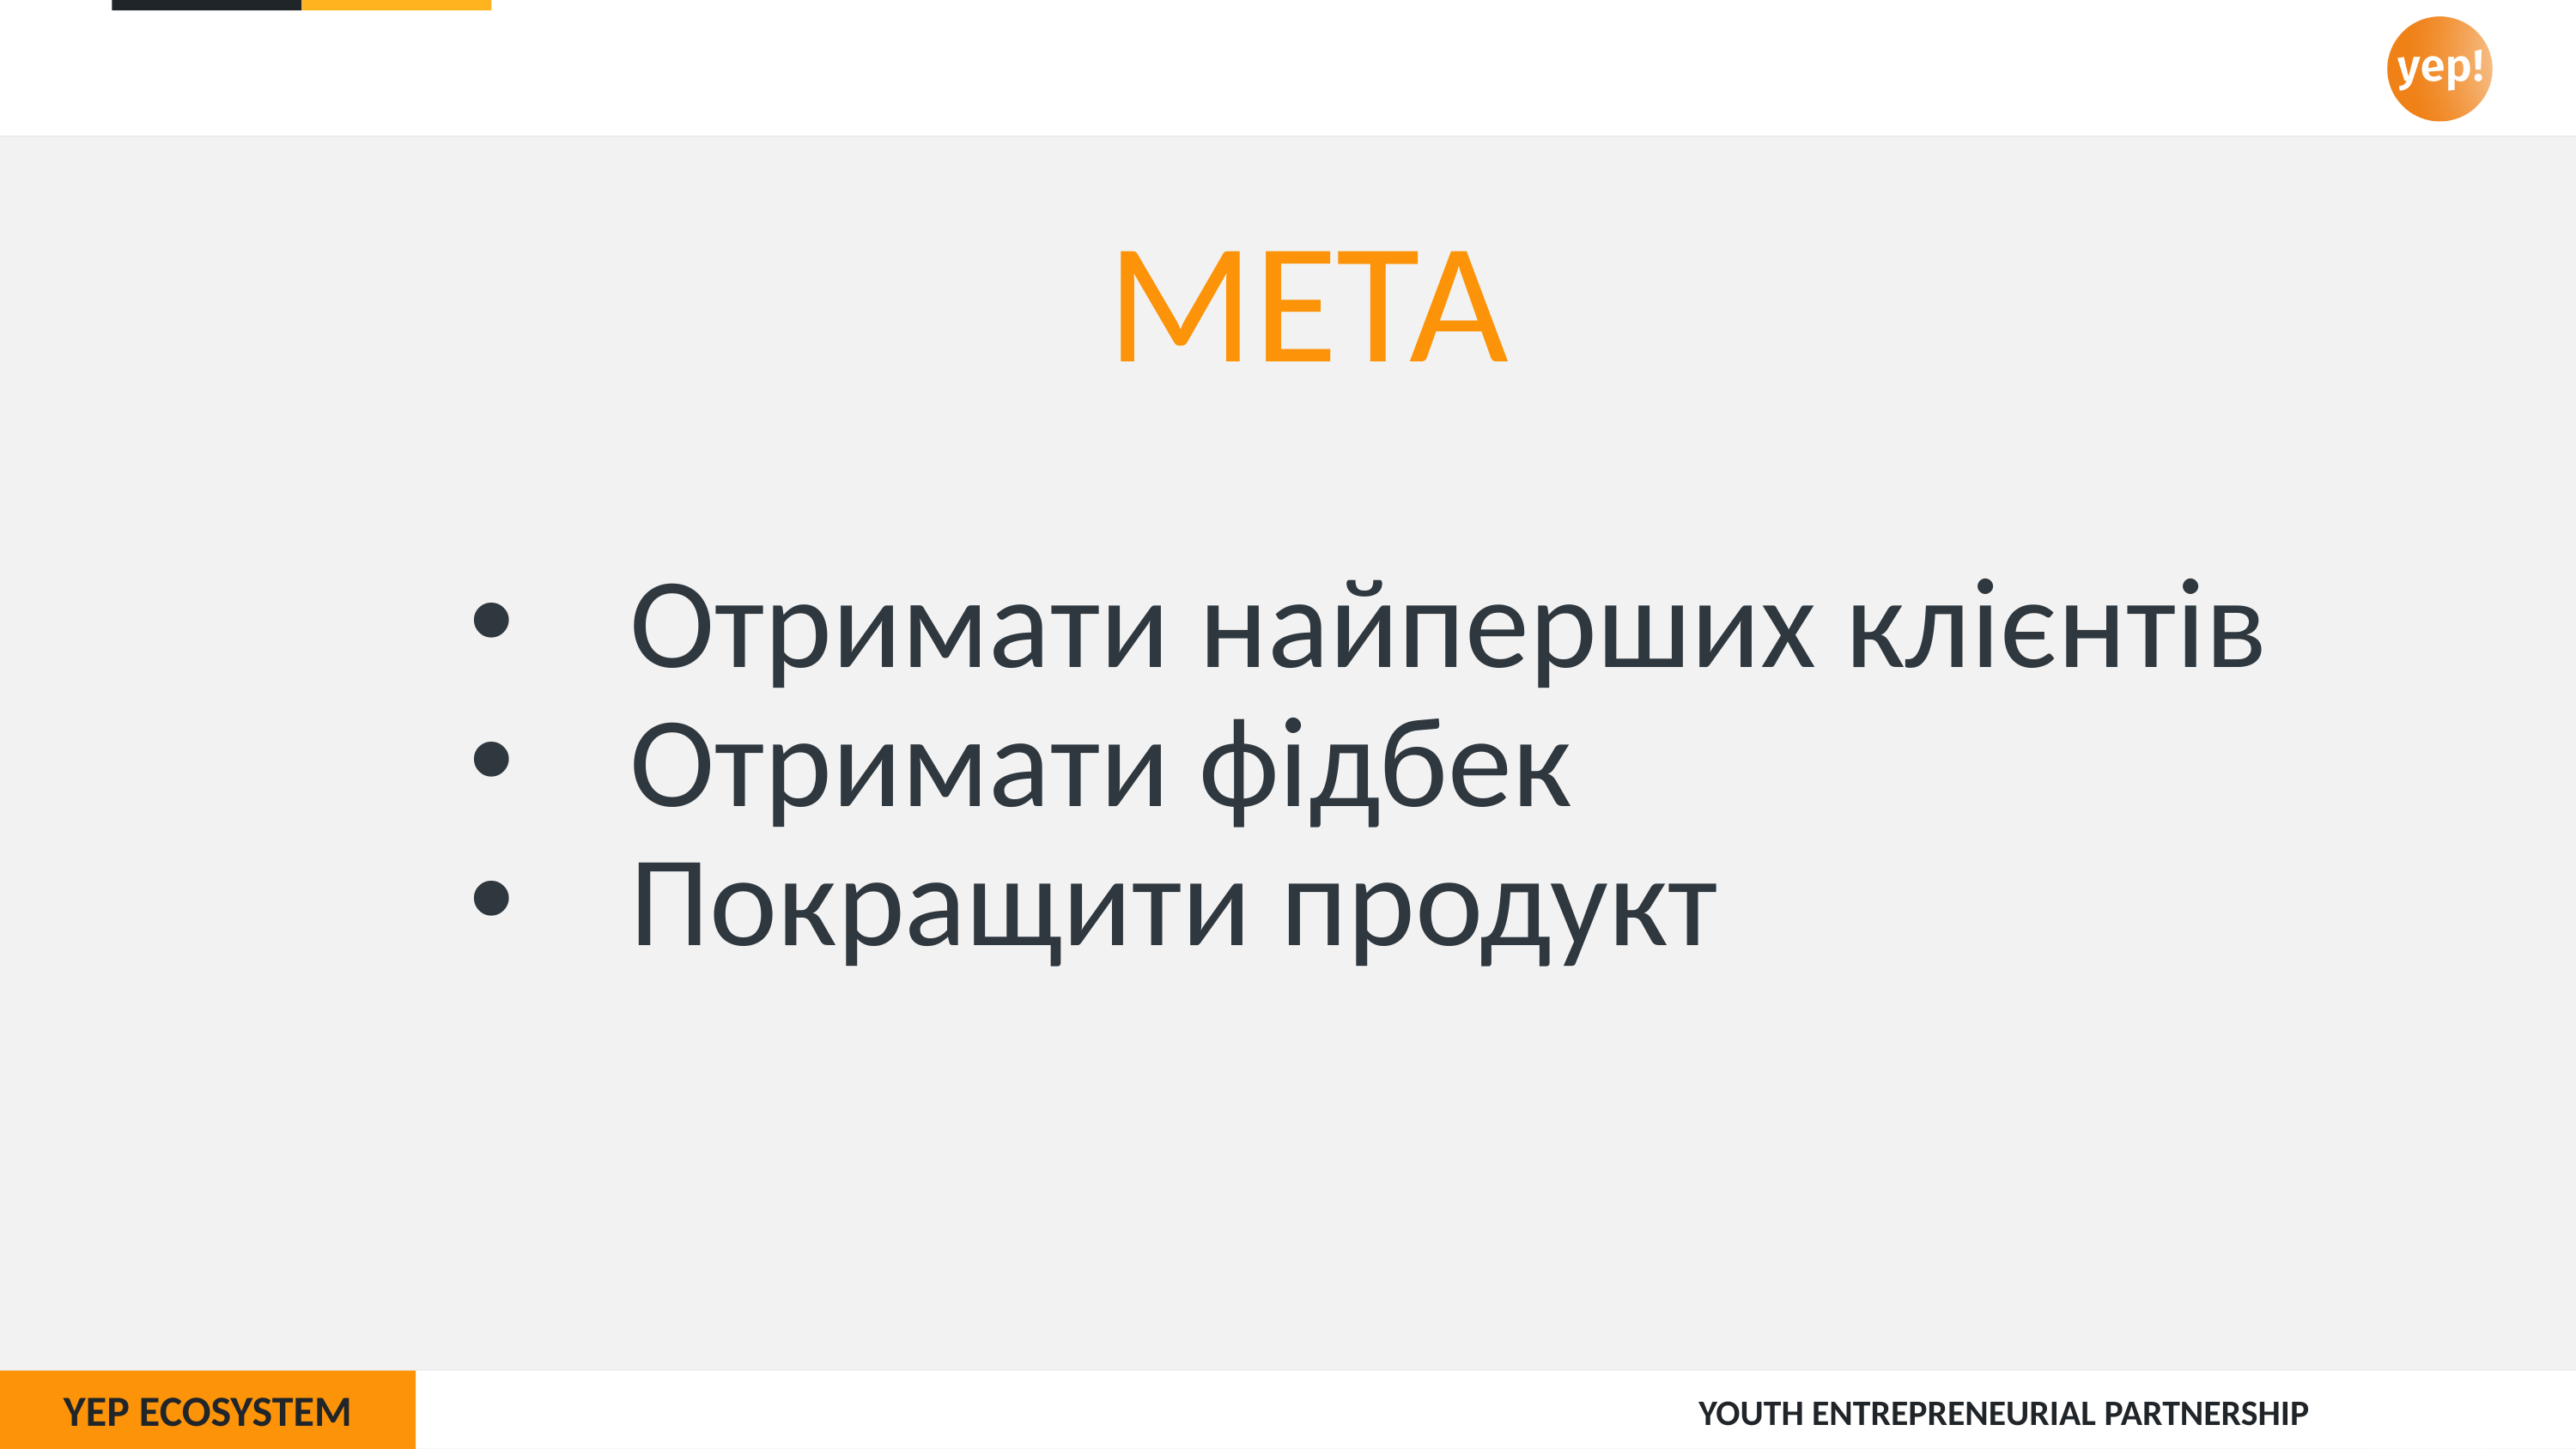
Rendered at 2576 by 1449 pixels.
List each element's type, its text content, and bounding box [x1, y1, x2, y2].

text_box МЕТА [20, 207, 2576, 349]
picture [2383, 16, 2497, 126]
text_box Отримати найперших клієнтів Отримати фідбек Покращити продукт [456, 549, 2576, 693]
